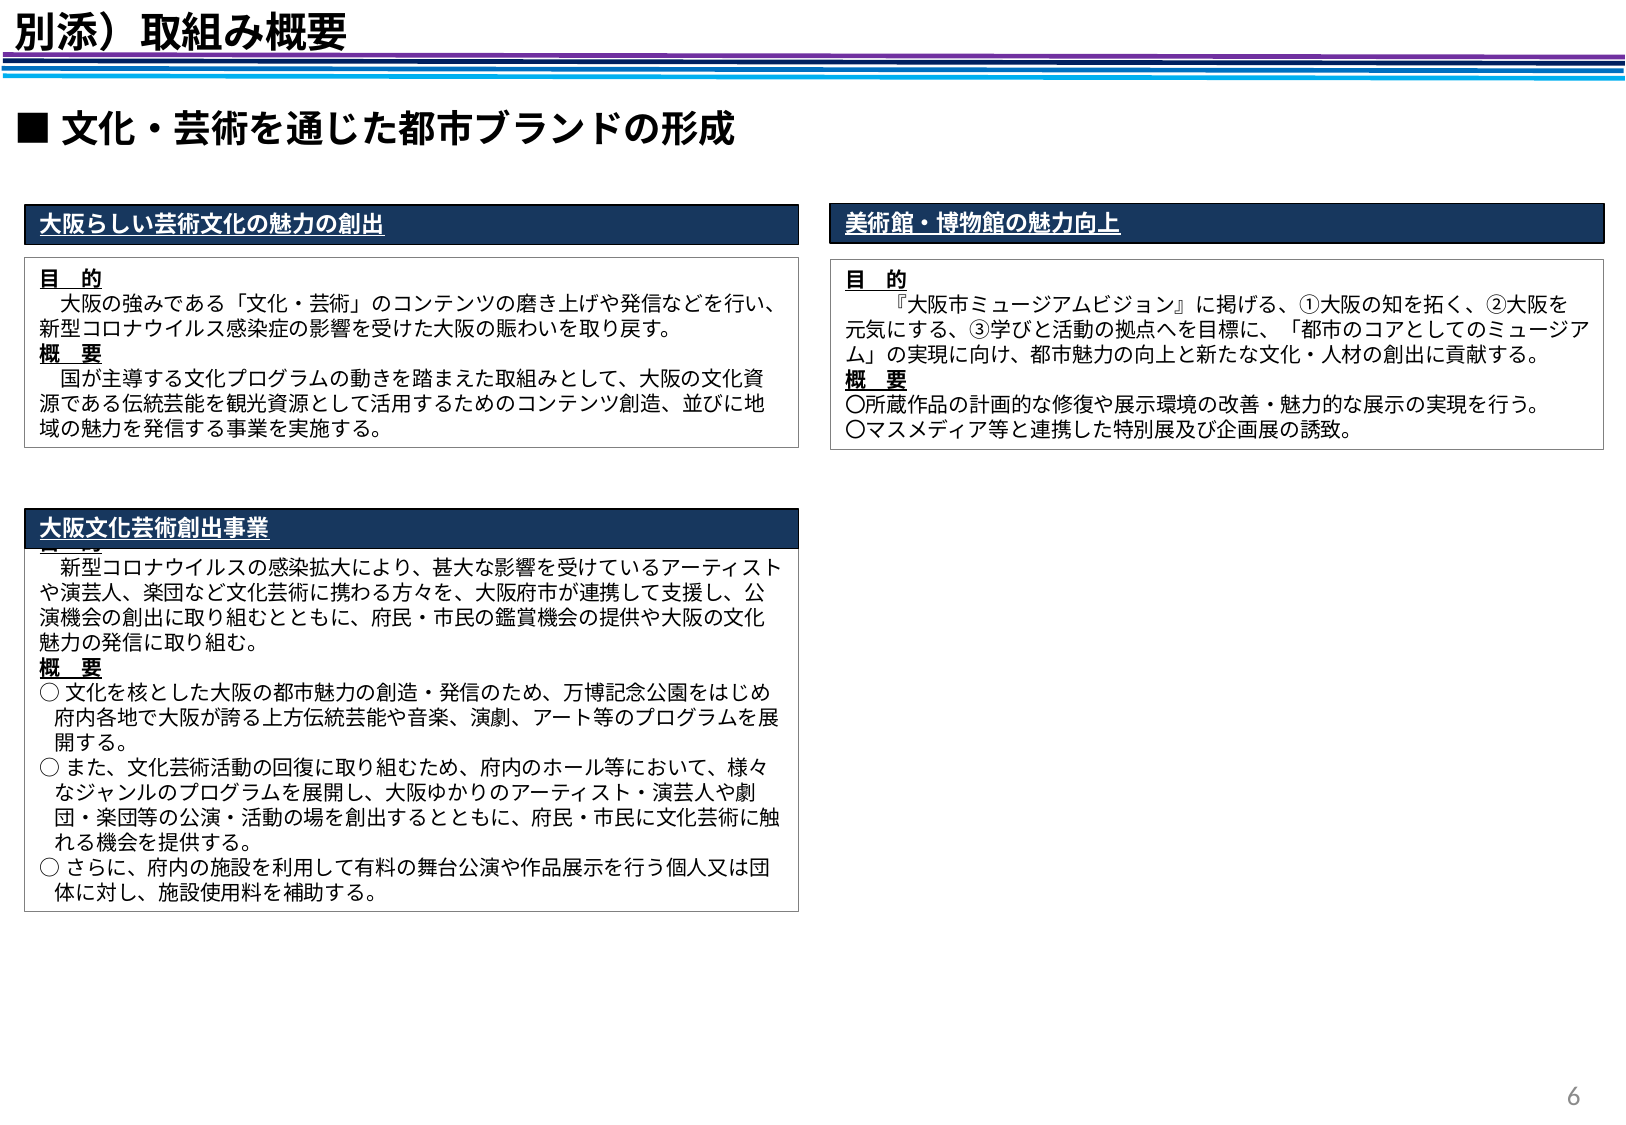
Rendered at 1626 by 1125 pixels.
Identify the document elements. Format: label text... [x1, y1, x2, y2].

text_box 目 的 『大阪市ミュージアムビジョン』に掲げる、①大阪の知を拓く、②大阪を元気にする、③学びと活動の拠点へを目標に、「都市のコアとしてのミュージアム」の実現に向け、都市魅力の向上と新たな文化・人材の創出に貢献する。 概 要 〇所蔵作品の計画的な修復や展示環境の改善・魅力的な展示の実現を行う。 〇マスメディア等と連携した特別展及び企画展の誘致。 [830, 259, 1604, 450]
slide_number 6 [1217, 1064, 1597, 1125]
text_box 大阪文化芸術創出事業 [24, 508, 799, 549]
text_box 美術館・博物館の魅力向上 [830, 203, 1604, 244]
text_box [1, 54, 1625, 79]
text_box 大阪らしい芸術文化の魅力の創出 [24, 205, 799, 245]
text_box 別添）取組み概要 [0, 0, 1625, 53]
text_box ■文化・芸術を通じた都市ブランドの形成 [0, 97, 1288, 158]
text_box 目 的 新型コロナウイルスの感染拡大により、甚大な影響を受けているアーティストや演芸人、楽団など文化芸術に携わる方々を、大阪府市が連携して支援し、公演機会の創出に取り組むとともに、府民・市民の鑑賞機会の提供や大阪の文化魅力の発信に取り組む。 概 要 ○文化を核とした大阪の都市魅力の創造・発信のため、万博記念公園をはじめ府内各地で大阪が誇る上方伝統芸能や音楽、演劇、アート等のプログラムを展開する。 ○また、文化芸術活動の回復に取り組むため、府内のホール等において、様々なジャンルのプログラムを展開し、大阪ゆかりのアーティスト・演芸人や劇団・楽団等の公演・活動の場を創出するとともに、府民・市民に文化芸術に触れる機会を提供する。 ○さらに、府内の施設を利用して有料の舞台公演や作品展示を行う個人又は団体に対し、施設使用料を補助する。 [24, 549, 799, 912]
text_box 目 的 大阪の強みである「文化・芸術」のコンテンツの磨き上げや発信などを行い、新型コロナウイルス感染症の影響を受けた大阪の賑わいを取り戻す。 概 要 国が主導する文化プログラムの動きを踏まえた取組みとして、大阪の文化資源である伝統芸能を観光資源として活用するためのコンテンツ創造、並びに地域の魅力を発信する事業を実施する。 [24, 257, 799, 448]
